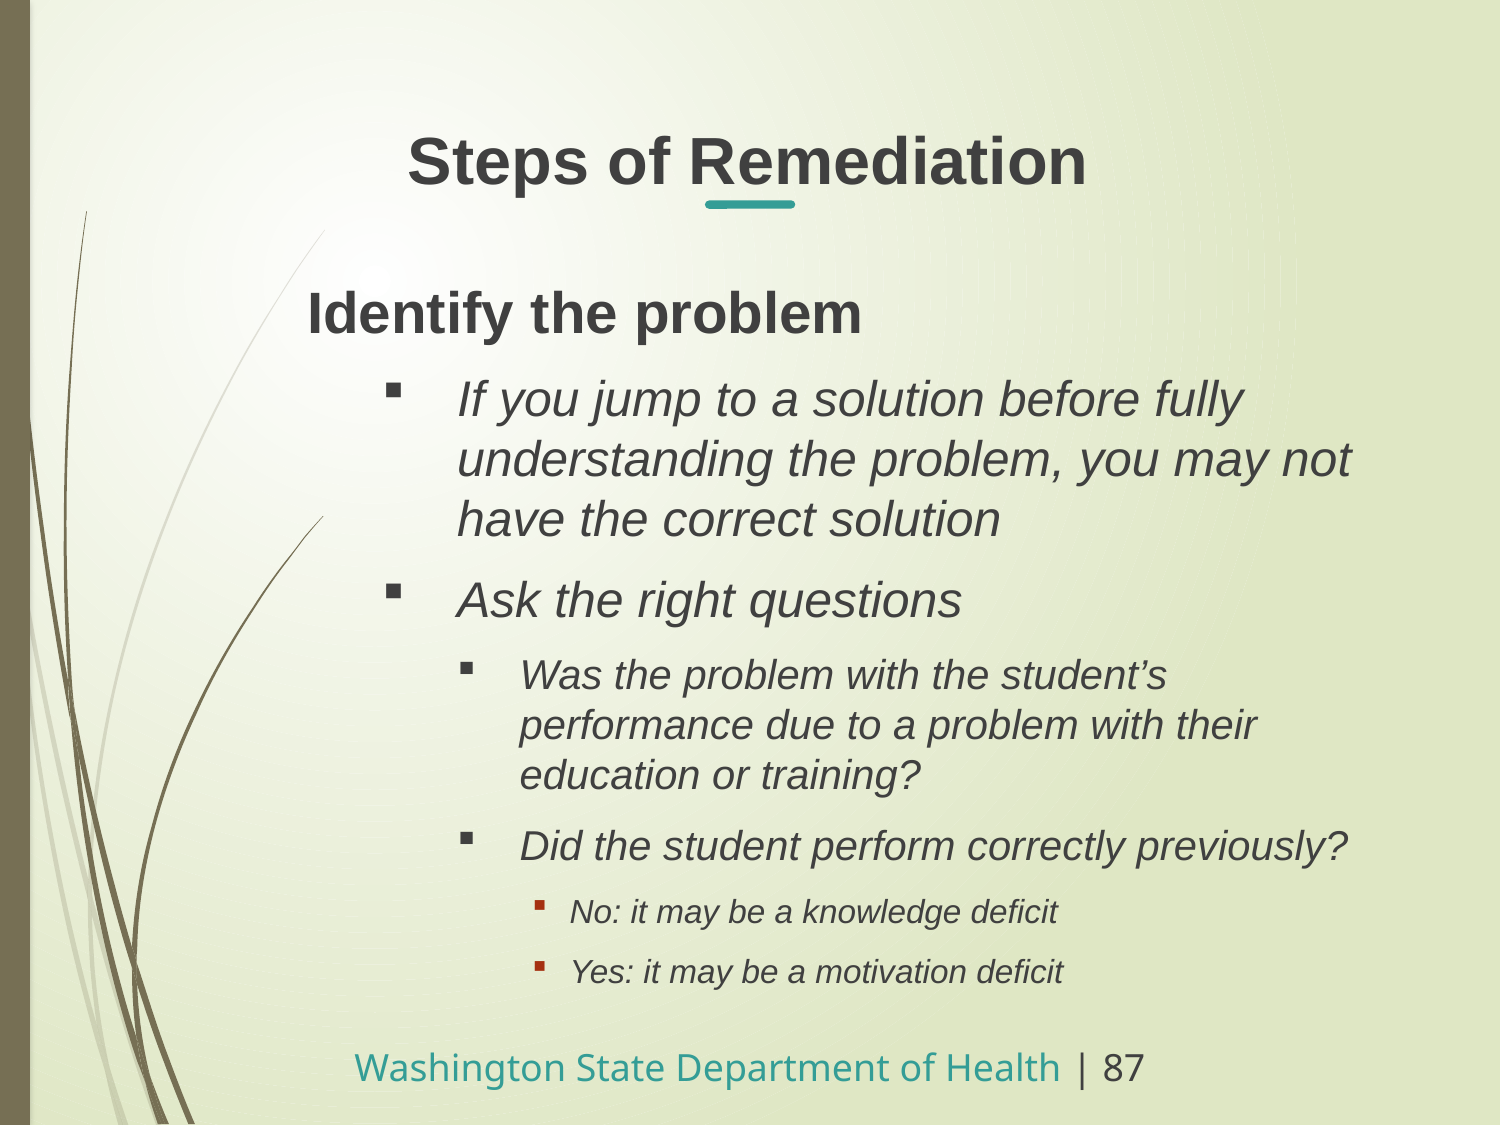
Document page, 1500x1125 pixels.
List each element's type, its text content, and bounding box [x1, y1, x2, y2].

list Steps of Remediation [0, 110, 1499, 190]
list Identify the problem If you jump to a solution before fully understanding the problem, you may not have the correct solution Ask the right questions Was the problem with the student’s performance due to a problem with their education or training? Did the student perform correctly previously? No: it may be a knowledge deficit Yes: it may be a motivation deficit [292, 268, 1371, 1029]
